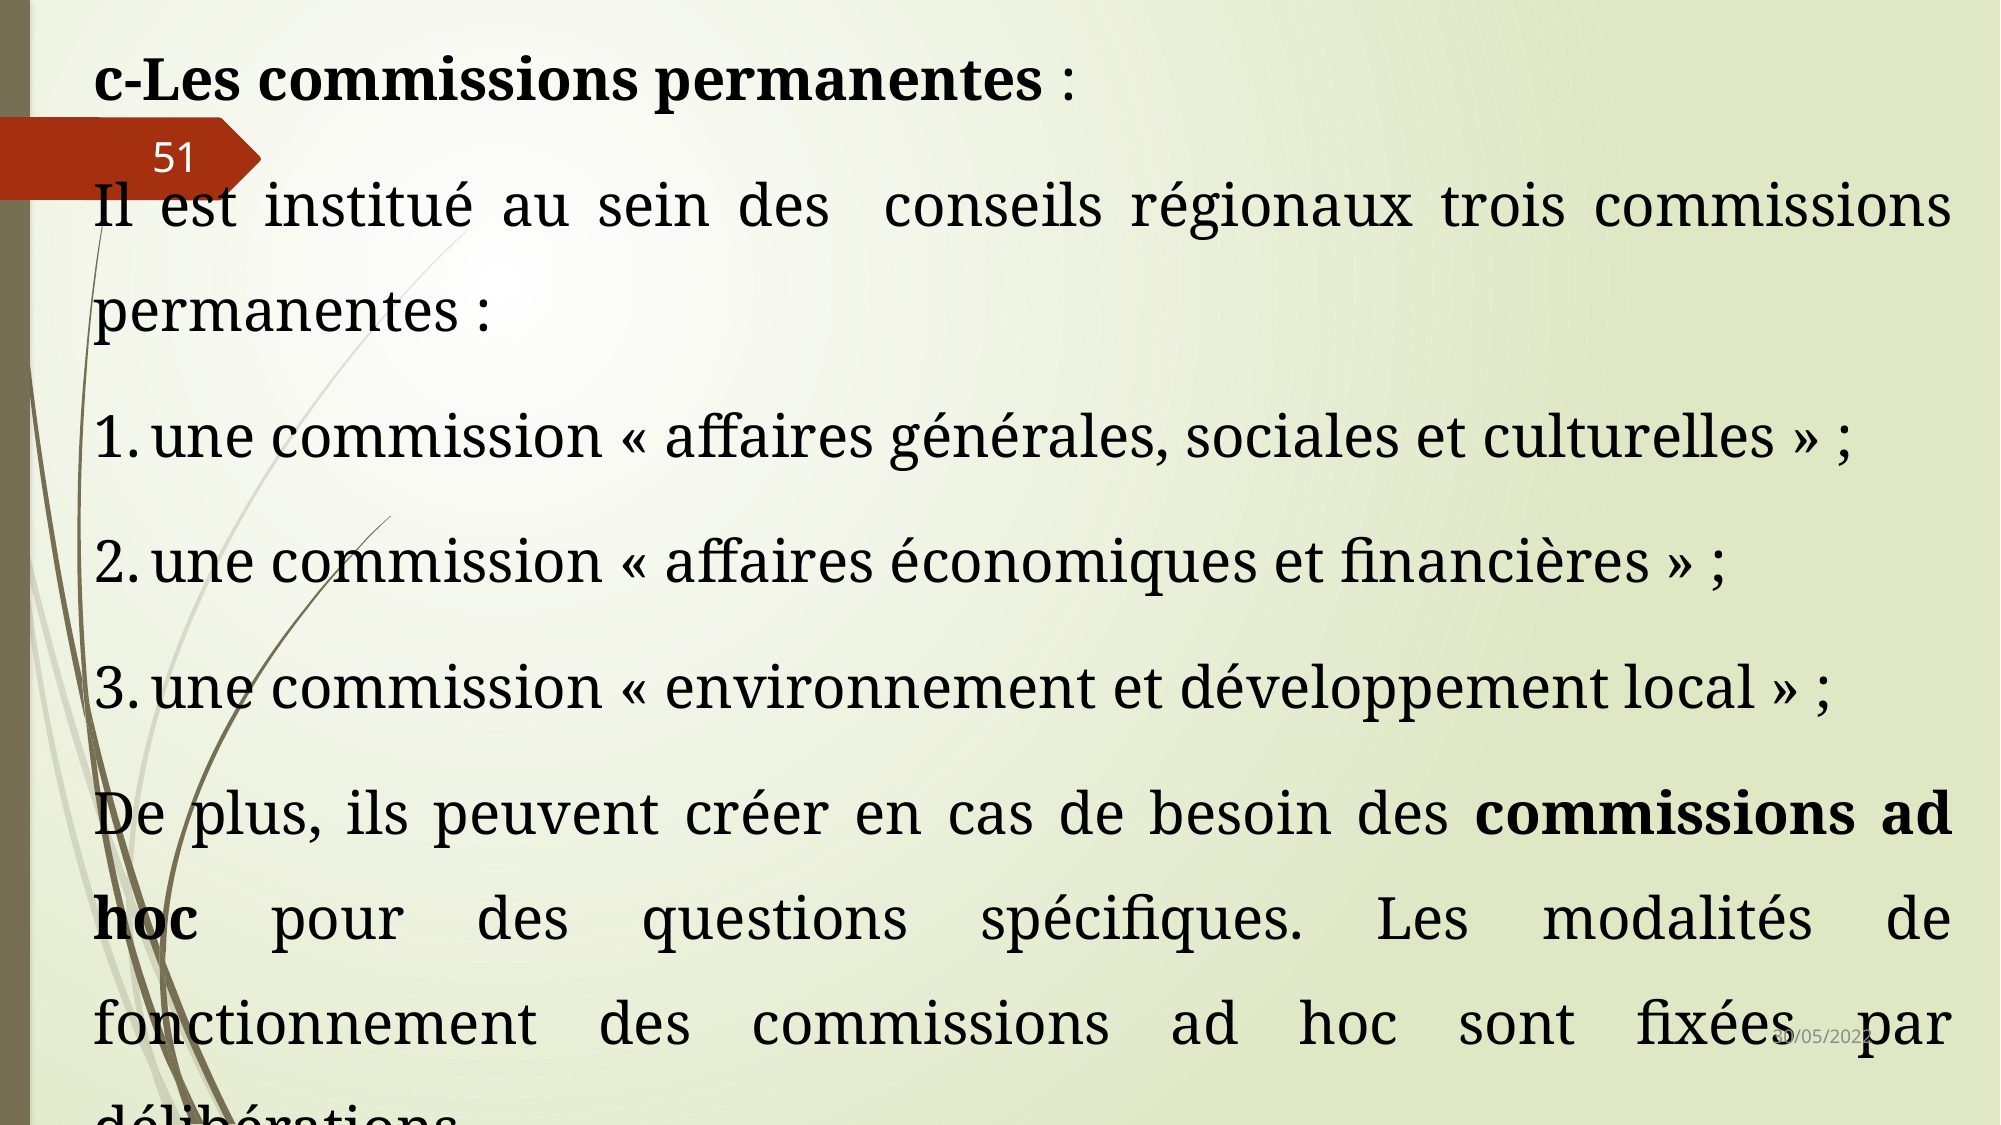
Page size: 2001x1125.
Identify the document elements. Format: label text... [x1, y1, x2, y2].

text_box c-Les commissions permanentes : Il est institué au sein des conseils régionaux trois commissions permanentes : une commission « affaires générales, sociales et culturelles » ; une commission « affaires économiques et financières » ; une commission « environnement et développement local » ; De plus, ils peuvent créer en cas de besoin des commissions ad hoc pour des questions spécifiques. Les modalités de fonctionnement des commissions ad hoc sont fixées par délibérations. [78, 0, 1969, 1125]
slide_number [1699, 1005, 1888, 1067]
slide_number 51 [87, 129, 216, 190]
